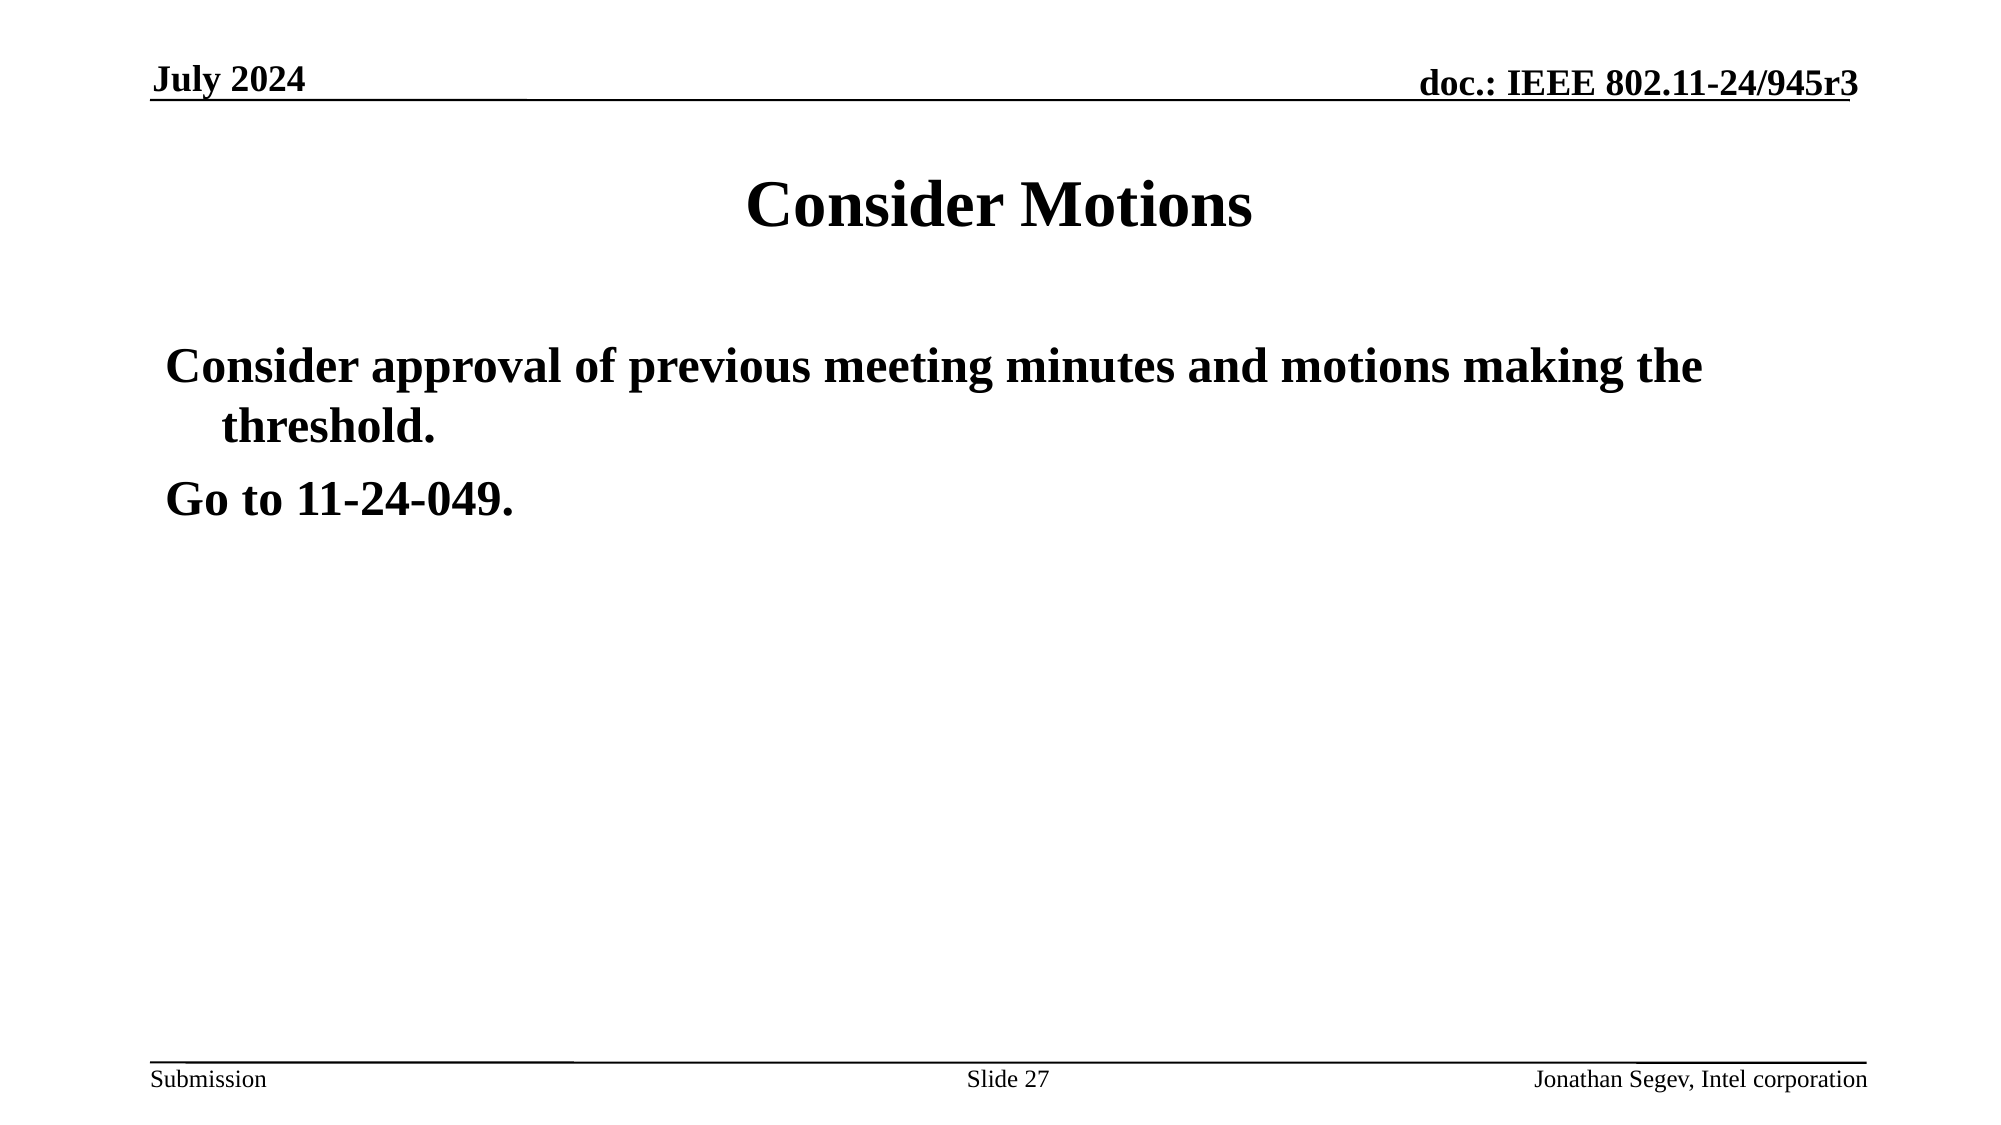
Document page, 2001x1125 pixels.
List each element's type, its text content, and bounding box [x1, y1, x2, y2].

title Consider Motions [149, 112, 1850, 288]
footer Jonathan Segev, Intel corporation [1171, 1061, 1869, 1093]
list Consider approval of previous meeting minutes and motions making the threshold. Go to 11-24-049. [149, 324, 1850, 1000]
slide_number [152, 54, 563, 100]
slide_number Slide 27 [950, 1061, 1067, 1123]
